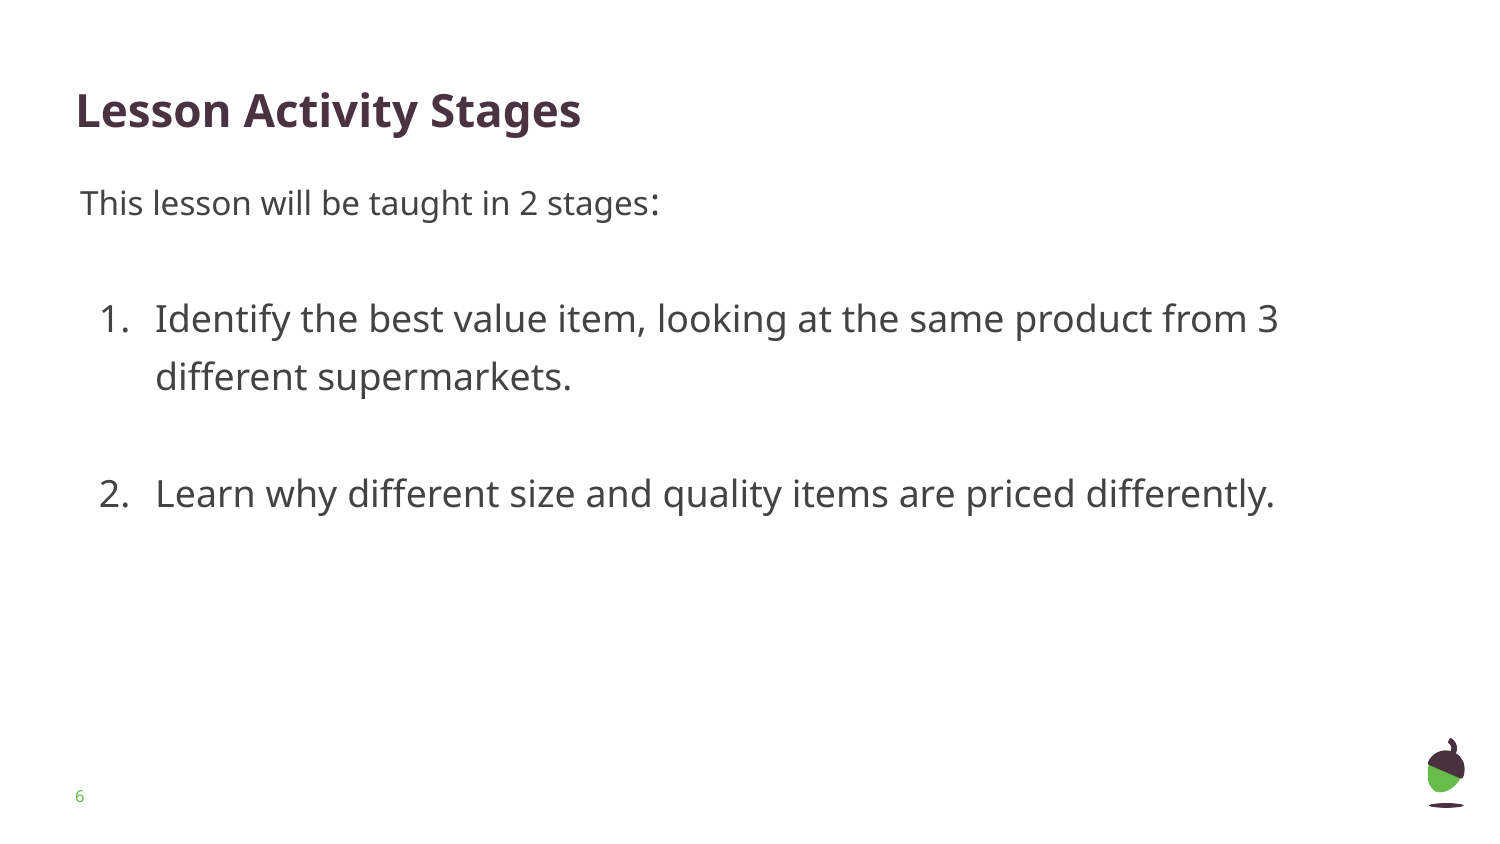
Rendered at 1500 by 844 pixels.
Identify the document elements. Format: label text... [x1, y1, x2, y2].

title Lesson Activity Stages [75, 73, 724, 207]
slide_number ‹#› [75, 786, 194, 816]
list This lesson will be taught in 2 stages: Identify the best value item, looking at the same product from 3 different supermarkets. Learn why different size and quality items are priced differently. [80, 164, 1374, 708]
picture [1427, 738, 1465, 808]
